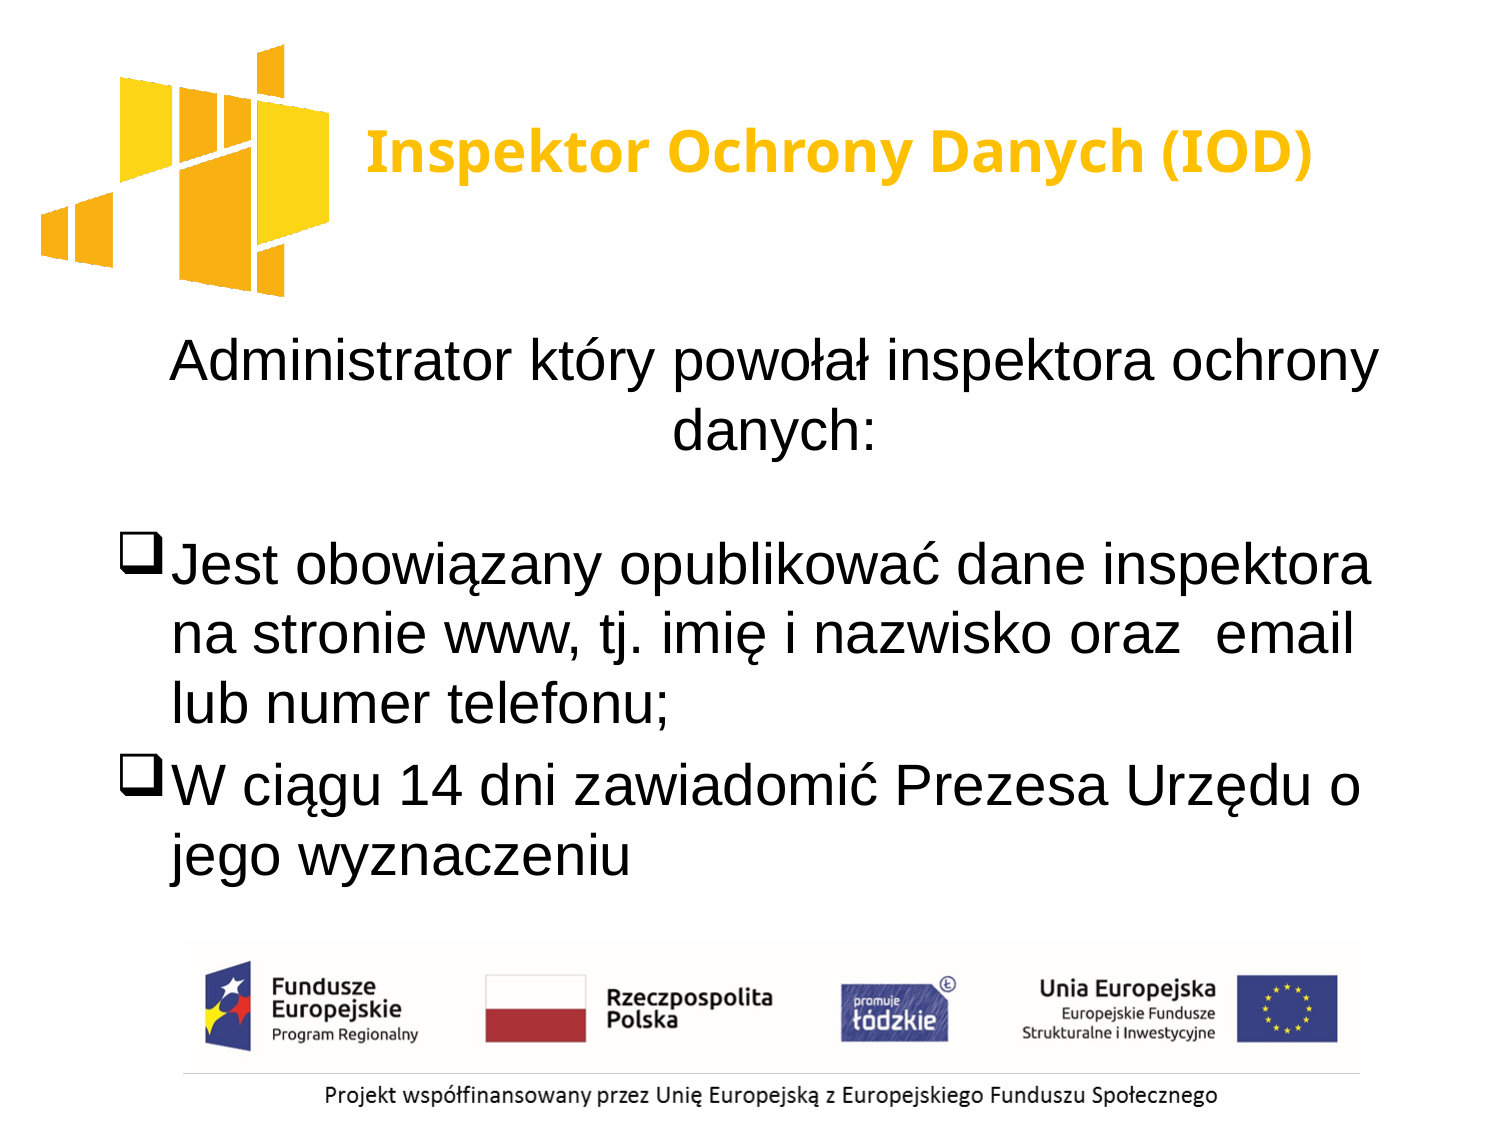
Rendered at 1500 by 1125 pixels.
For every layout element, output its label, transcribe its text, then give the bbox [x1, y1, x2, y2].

list Administrator który powołał inspektora ochrony danych: Jest obowiązany opublikować dane inspektora na stronie www, tj. imię i nazwisko oraz email lub numer telefonu; W ciągu 14 dni zawiadomić Prezesa Urzędu o jego wyznaczeniu [100, 314, 1451, 911]
title Inspektor Ochrony Danych (IOD) [351, 85, 1356, 213]
picture [40, 44, 329, 298]
picture [183, 938, 1360, 1125]
